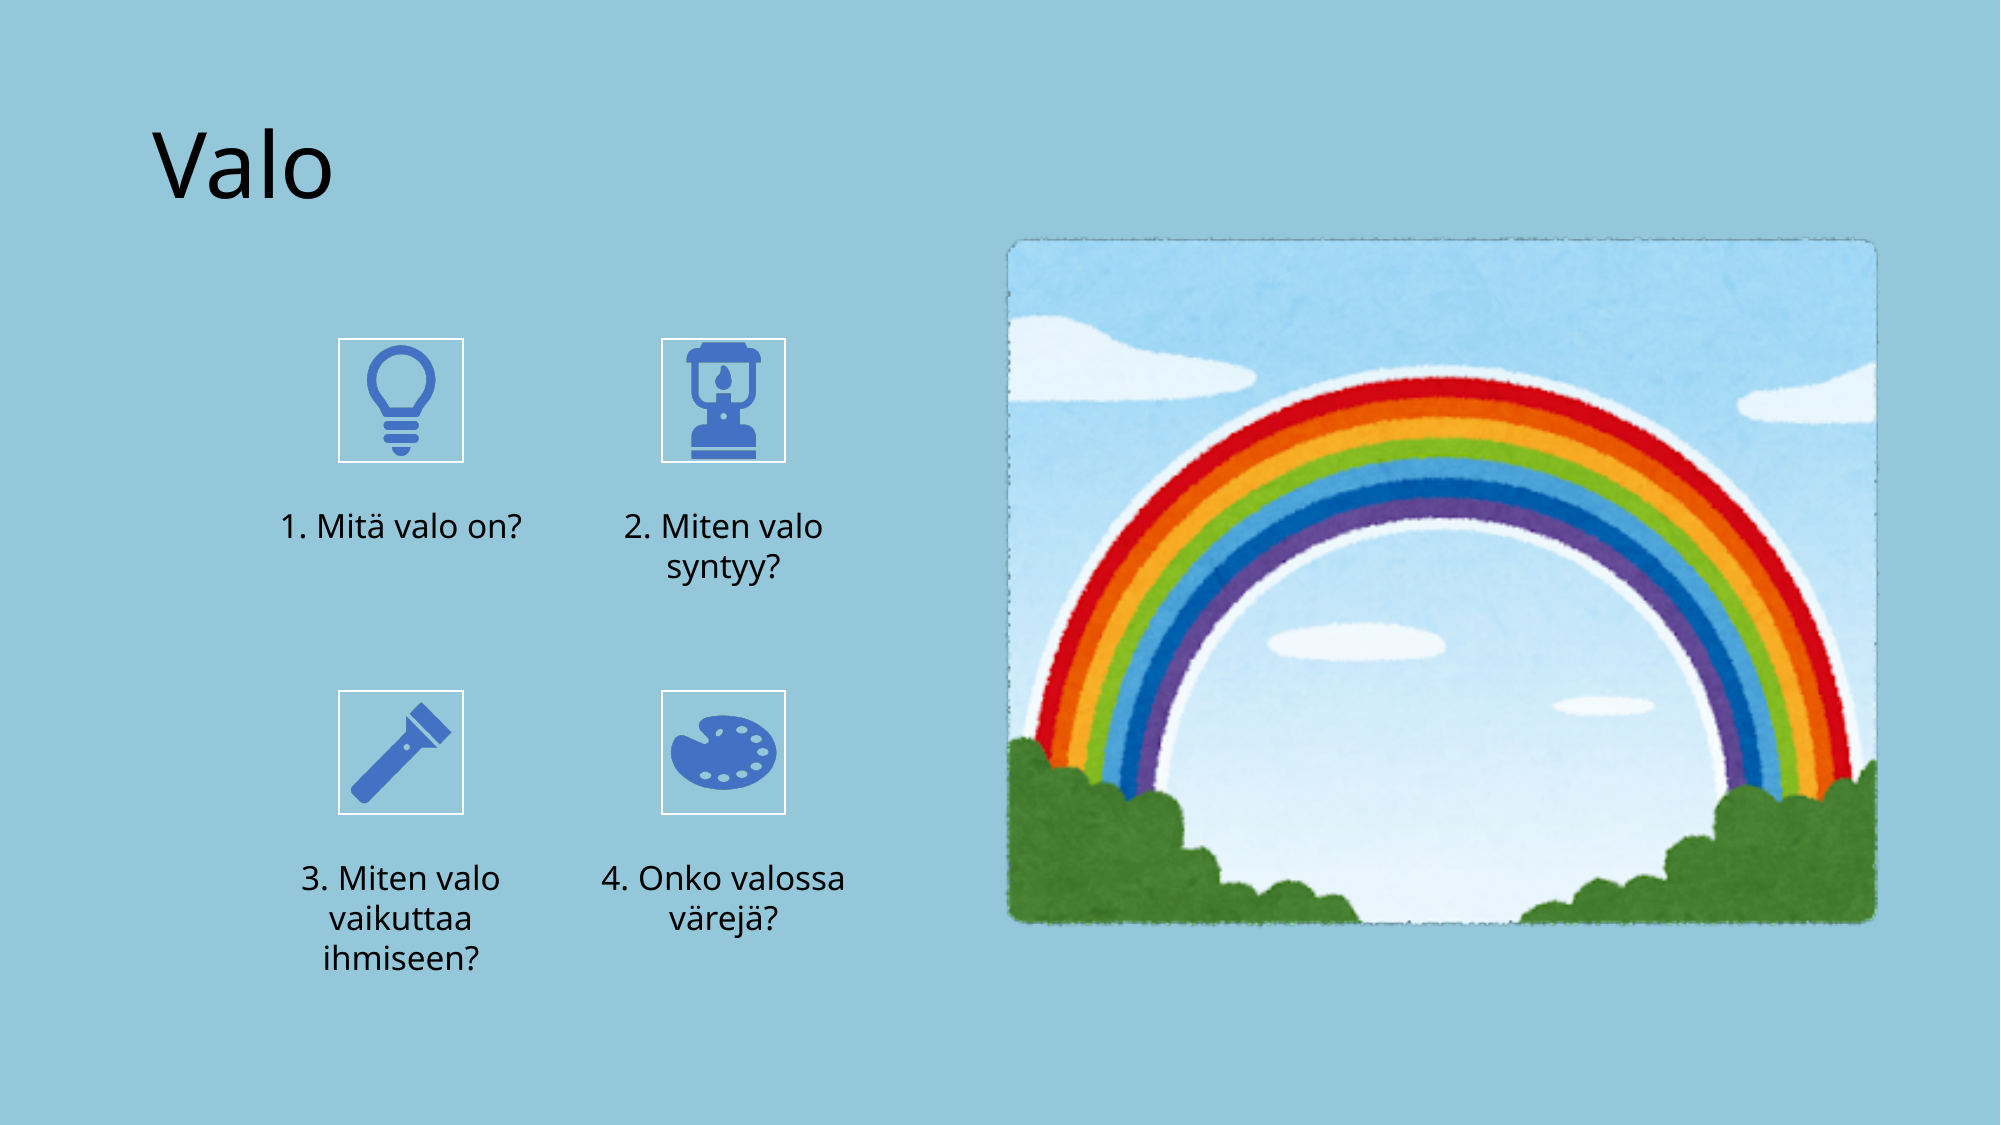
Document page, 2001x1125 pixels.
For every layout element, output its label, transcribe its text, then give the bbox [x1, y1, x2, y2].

picture [968, 198, 1911, 964]
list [137, 299, 988, 1014]
title Valo [137, 59, 1863, 278]
